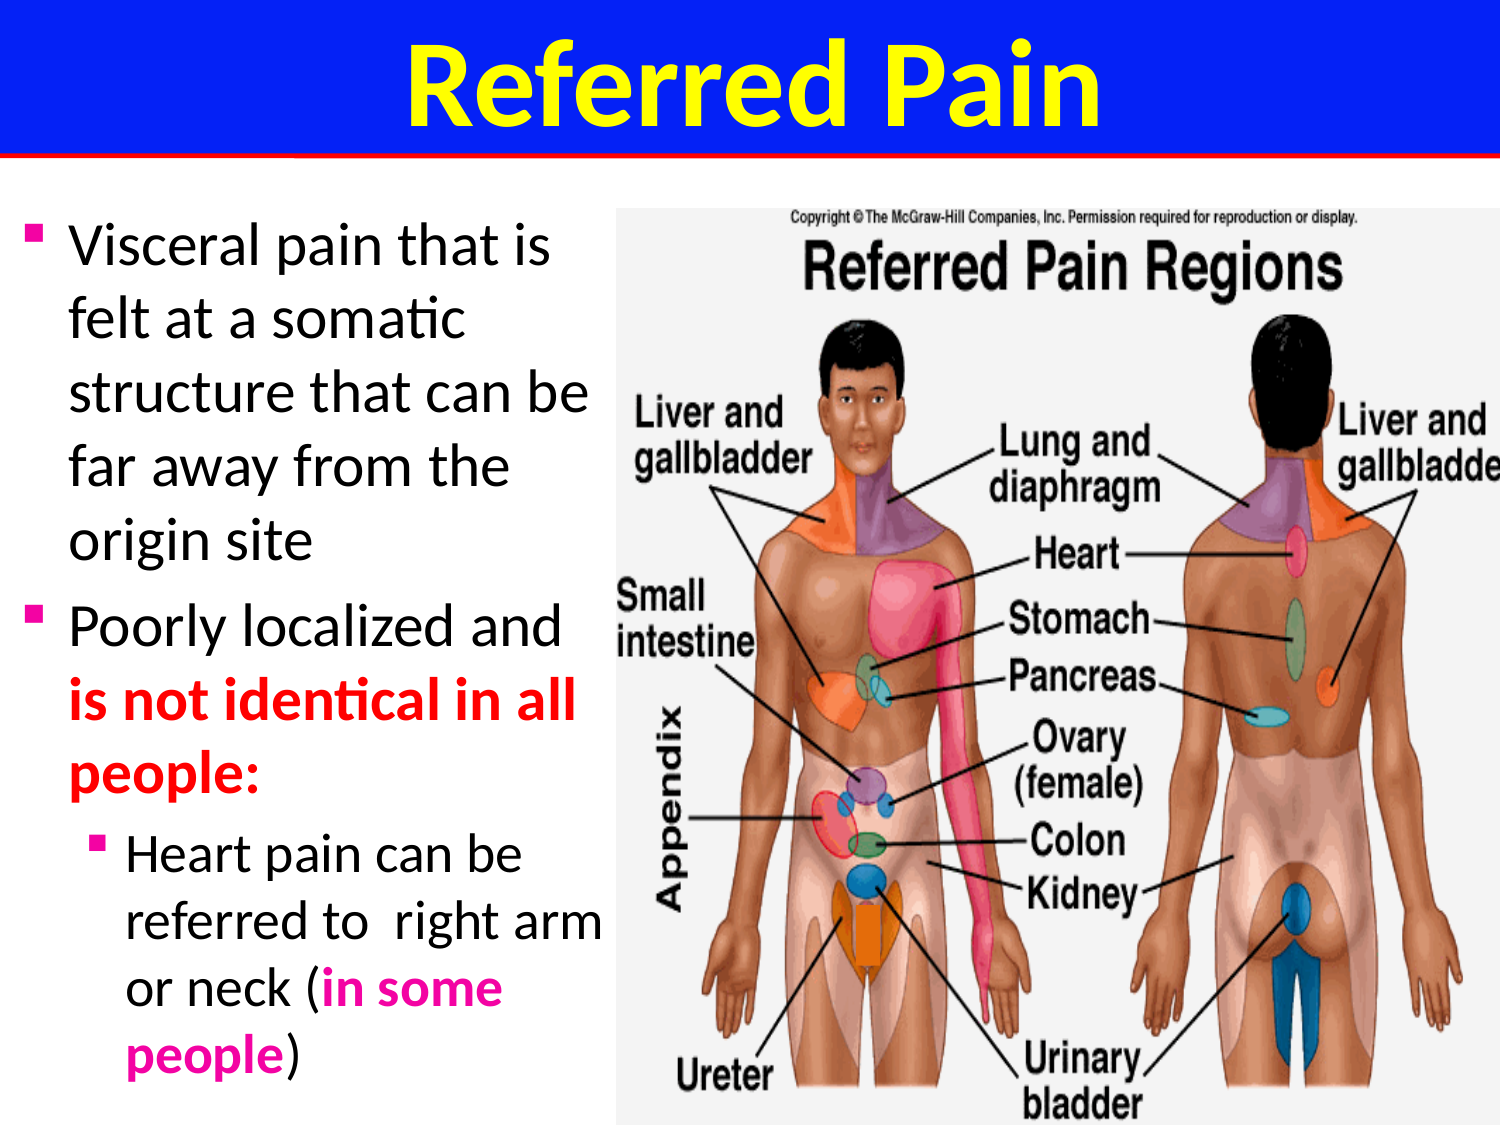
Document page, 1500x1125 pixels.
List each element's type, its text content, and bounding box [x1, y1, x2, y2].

picture [615, 207, 1500, 1125]
text_box Referred Pain [0, 0, 1500, 154]
list Visceral pain that is felt at a somatic structure that can be far away from the origin site Poorly localized and is not identical in all people: Heart pain can be referred to right arm or neck (in some people) [4, 196, 631, 1114]
